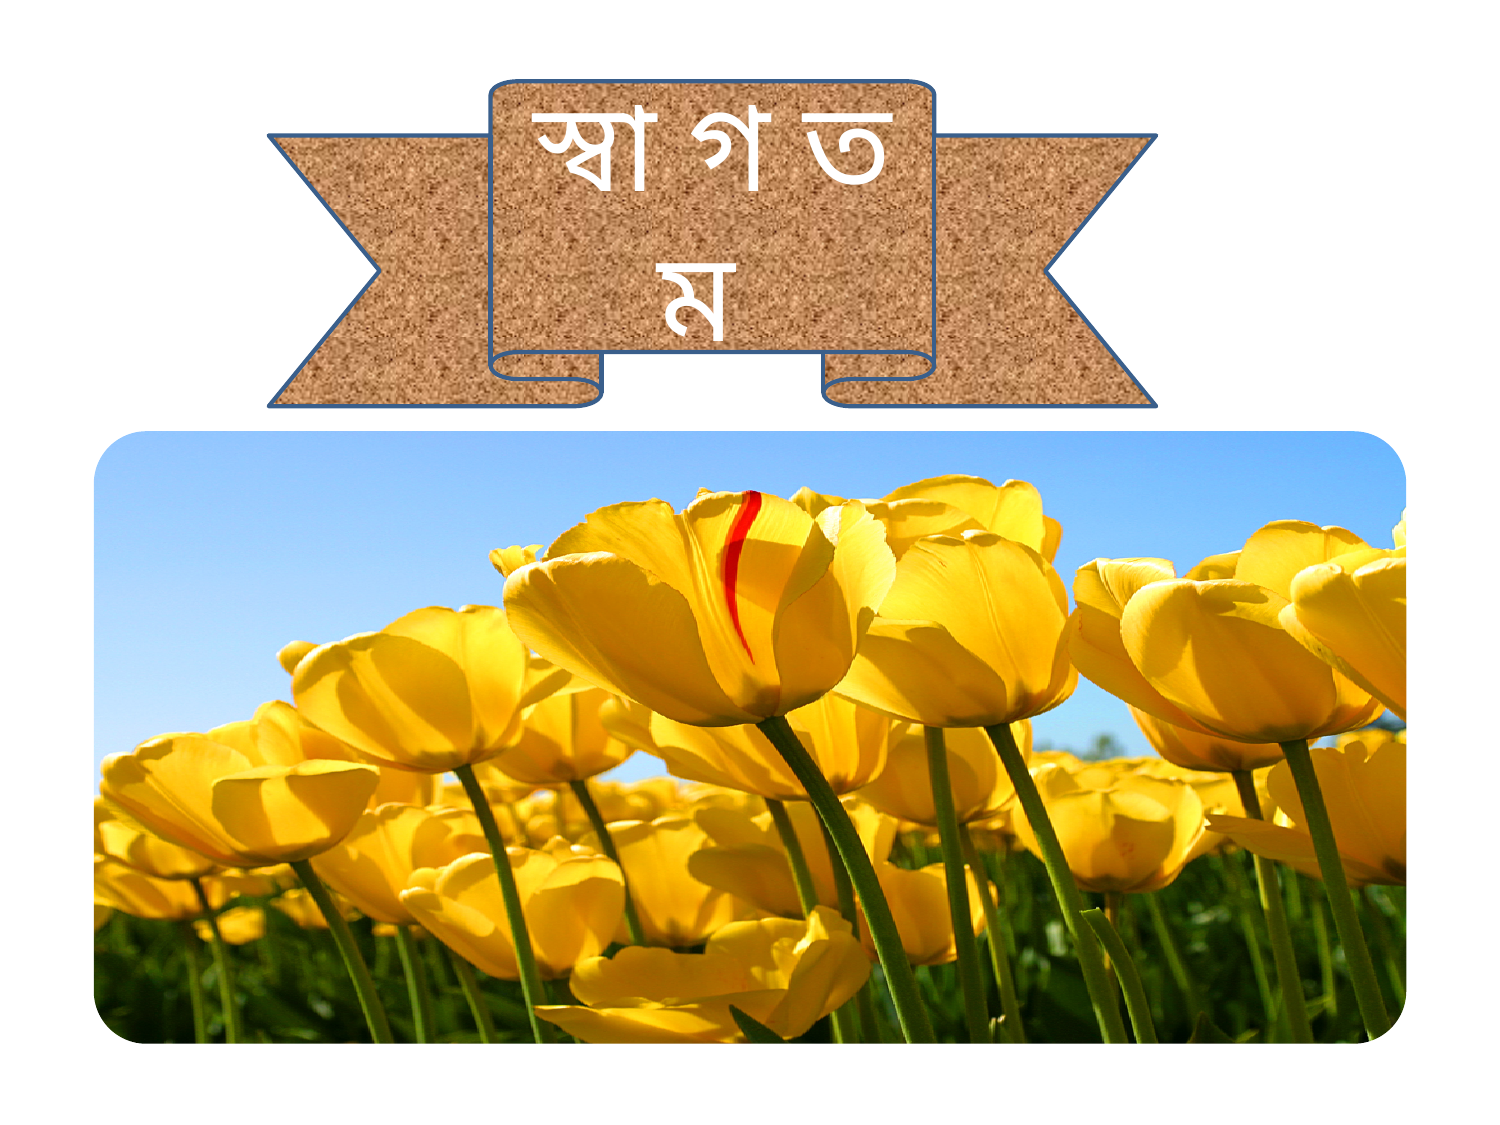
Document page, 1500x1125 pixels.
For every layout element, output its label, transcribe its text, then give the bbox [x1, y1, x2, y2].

picture [93, 430, 1407, 1044]
text_box স্বা গ ত ম [266, 79, 1159, 409]
